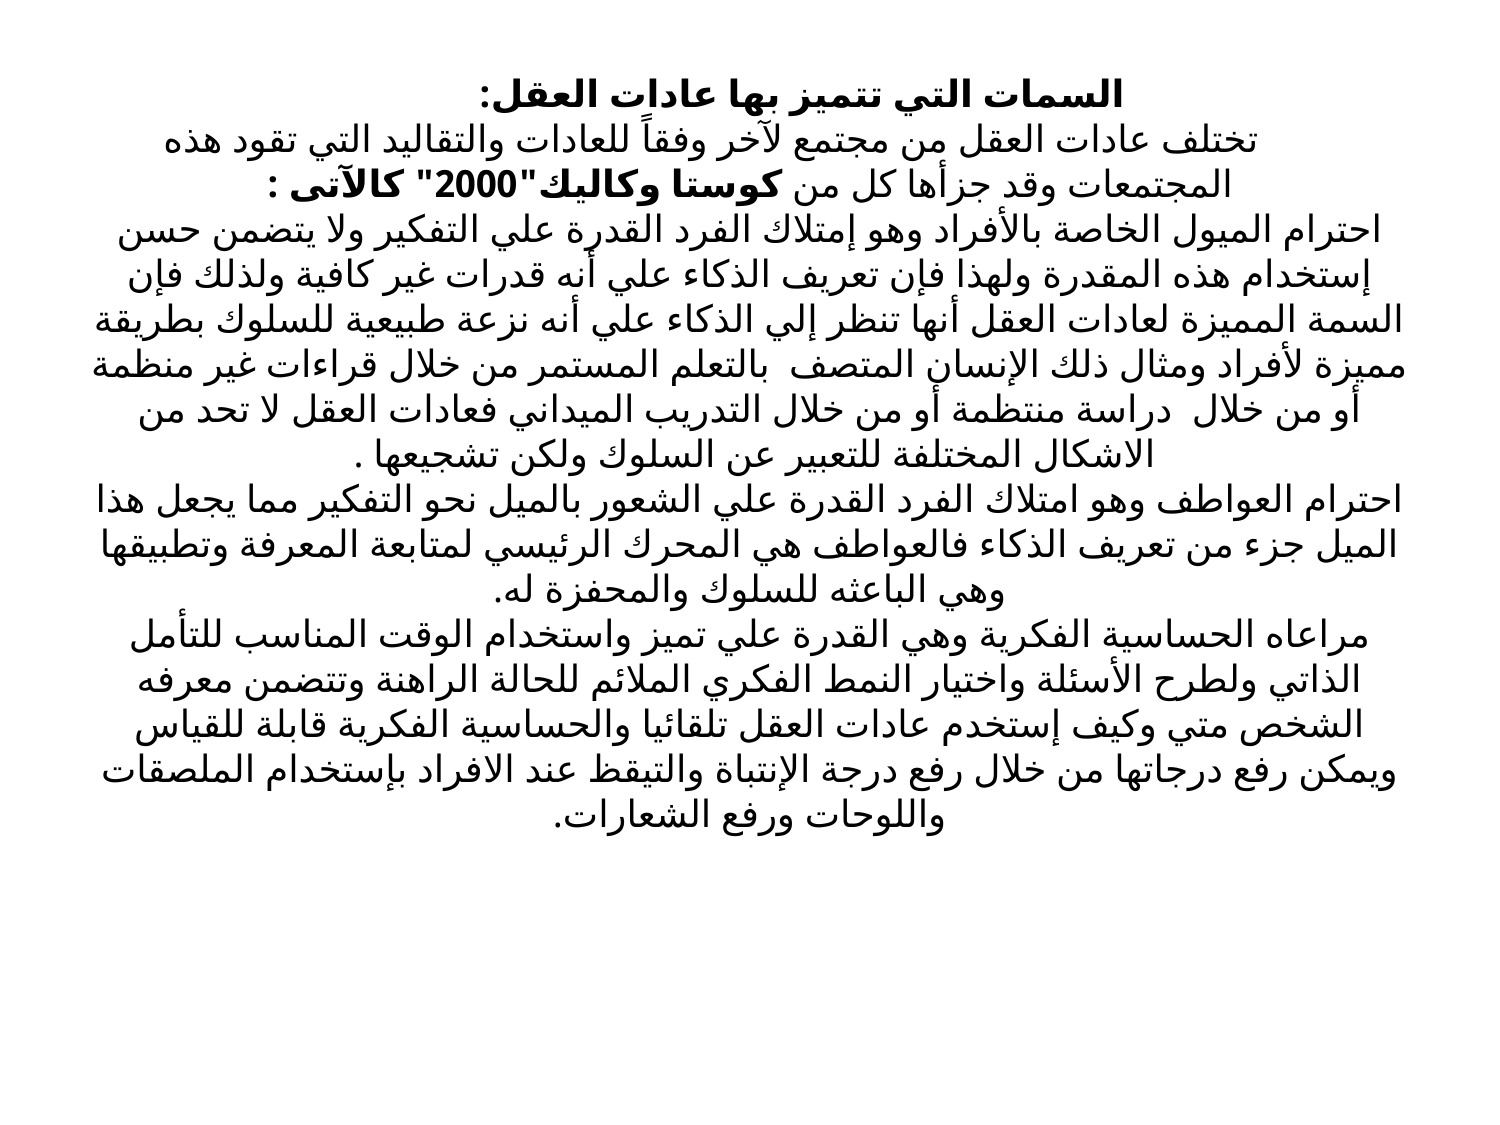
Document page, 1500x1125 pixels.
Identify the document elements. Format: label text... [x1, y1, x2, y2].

title السمات التي تتميز بها عادات العقل: تختلف عادات العقل من مجتمع لآخر وفقاً للعادات والتقاليد التي تقود هذه المجتمعات وقد جزأها كل من كوستا وكاليك"2000" كالآتى : احترام الميول الخاصة بالأفراد وهو إمتلاك الفرد القدرة علي التفكير ولا يتضمن حسن إستخدام هذه المقدرة ولهذا فإن تعريف الذكاء علي أنه قدرات غير كافية ولذلك فإن السمة المميزة لعادات العقل أنها تنظر إلي الذكاء علي أنه نزعة طبيعية للسلوك بطريقة مميزة لأفراد ومثال ذلك الإنسان المتصف بالتعلم المستمر من خلال قراءات غير منظمة أو من خلال دراسة منتظمة أو من خلال التدريب الميداني فعادات العقل لا تحد من الاشكال المختلفة للتعبير عن السلوك ولكن تشجيعها . احترام العواطف وهو امتلاك الفرد القدرة علي الشعور بالميل نحو التفكير مما يجعل هذا الميل جزء من تعريف الذكاء فالعواطف هي المحرك الرئيسي لمتابعة المعرفة وتطبيقها وهي الباعثه للسلوك والمحفزة له. مراعاه الحساسية الفكرية وهي القدرة علي تميز واستخدام الوقت المناسب للتأمل الذاتي ولطرح الأسئلة واختيار النمط الفكري الملائم للحالة الراهنة وتتضمن معرفه الشخص متي وكيف إستخدم عادات العقل تلقائيا والحساسية الفكرية قابلة للقياس ويمكن رفع درجاتها من خلال رفع درجة الإنتباة والتيقظ عند الافراد بإستخدام الملصقات واللوحات ورفع الشعارات. [75, 45, 1425, 906]
